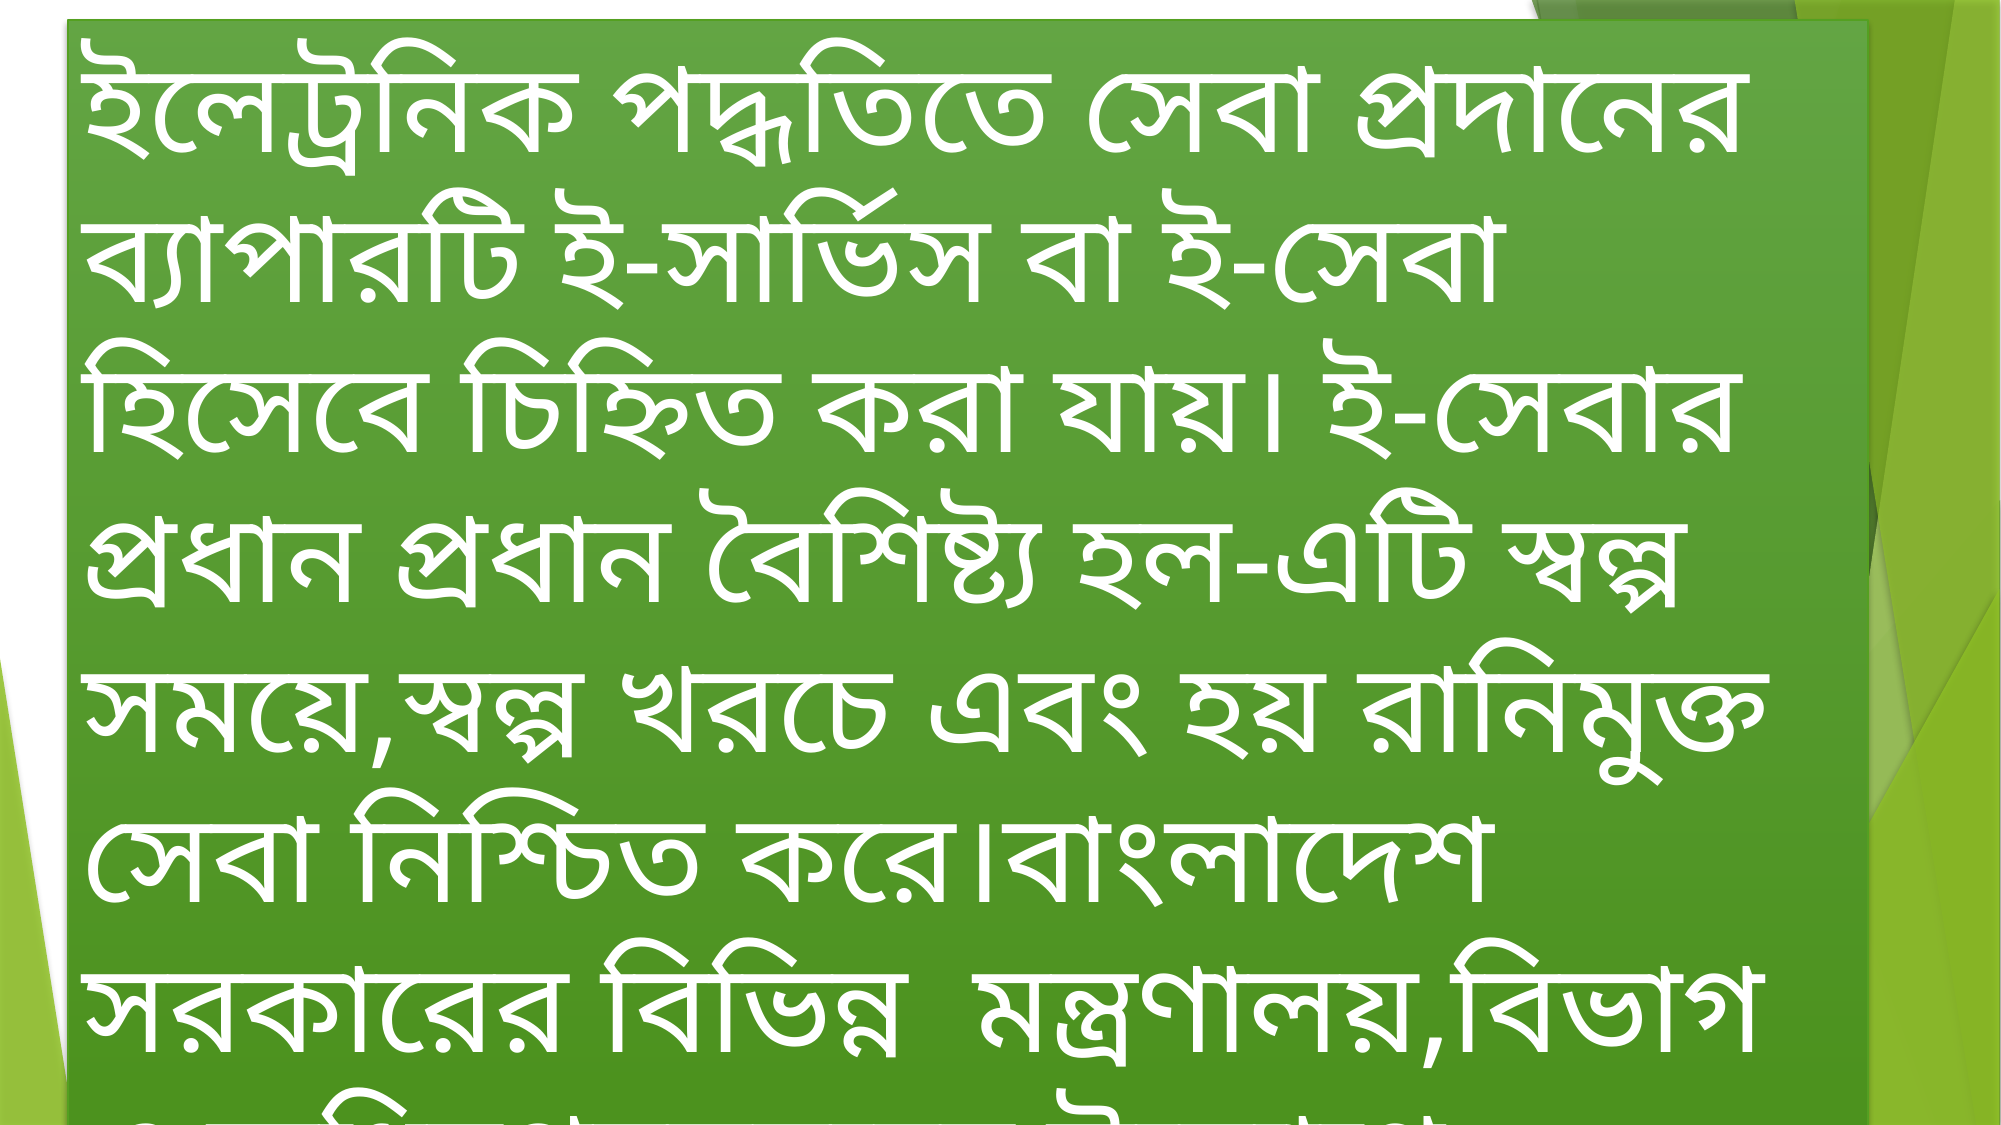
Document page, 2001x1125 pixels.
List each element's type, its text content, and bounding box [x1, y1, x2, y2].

text_box ইলেট্রনিক পদ্ধতিতে সেবা প্রদানের ব্যাপারটি ই-সার্ভিস বা ই-সেবা হিসেবে চিহ্নিত করা যায়। ই-সেবার প্রধান প্রধান বৈশিষ্ট্য হল-এটি স্বল্প সময়ে,স্বল্প খরচে এবং হয় রানিমুক্ত সেবা নিশ্চিত করে।বাংলাদেশ সরকারের বিভিন্ন মন্ত্রণালয়,বিভাগ ও অধিদপ্তরসমুহের উদ্যোগে ইতোমধ্যেই [67, 19, 1869, 1125]
